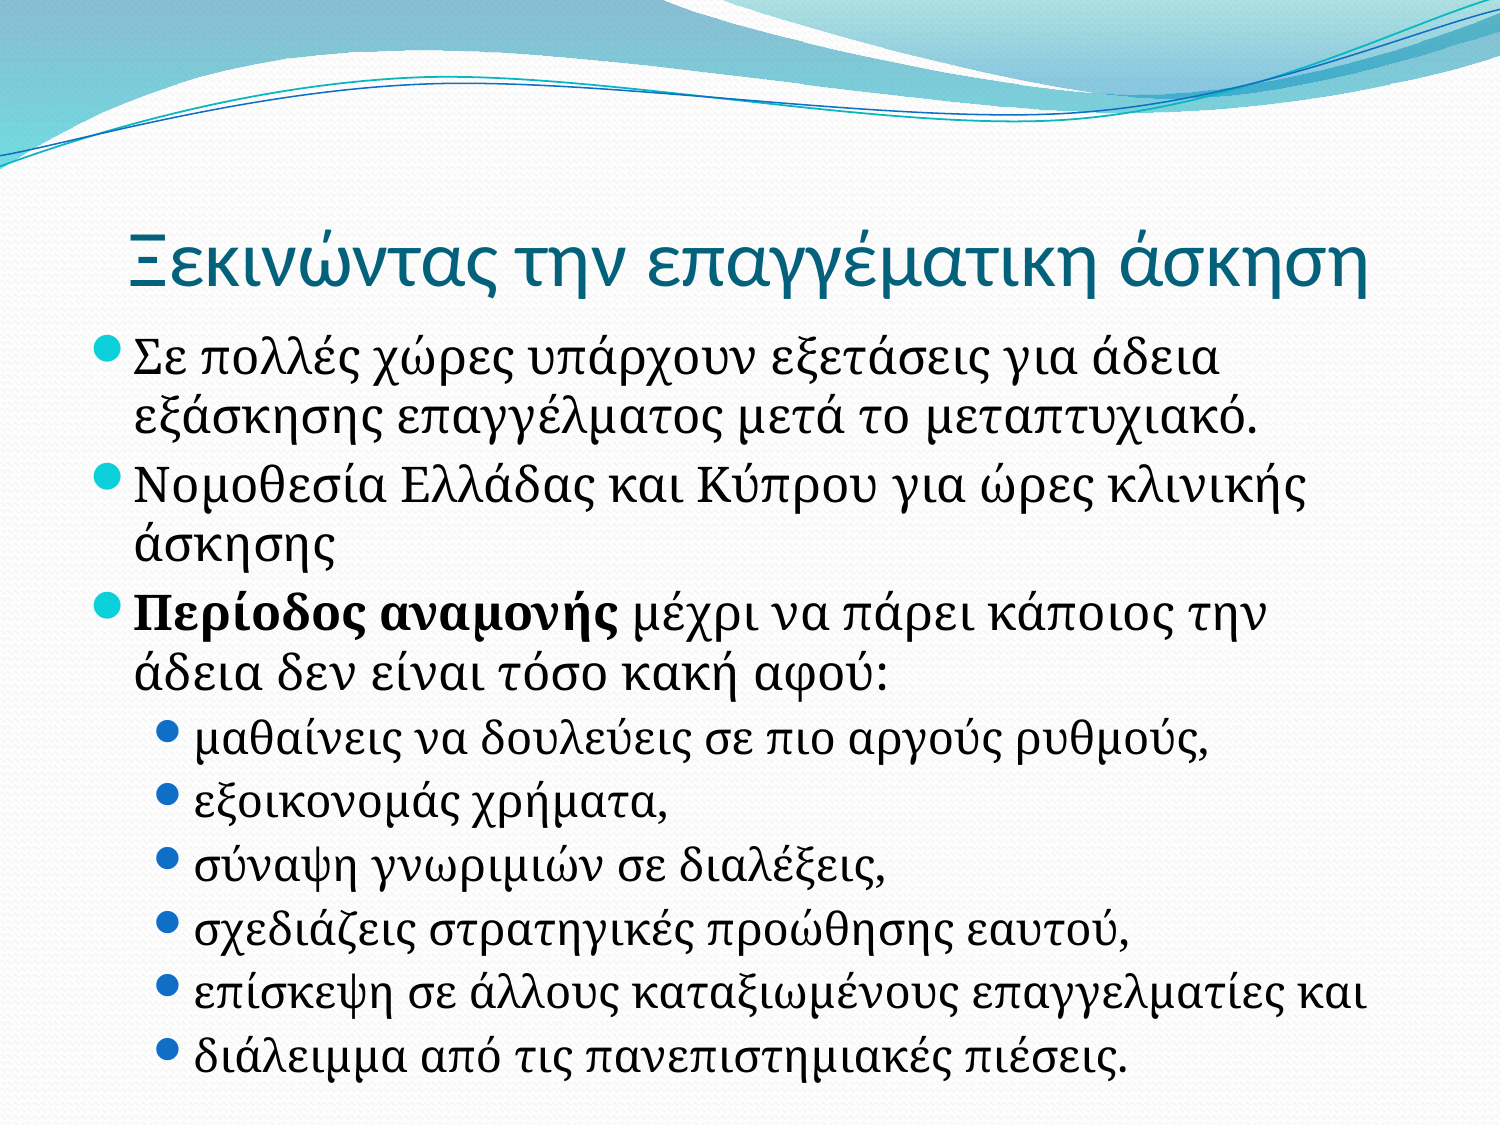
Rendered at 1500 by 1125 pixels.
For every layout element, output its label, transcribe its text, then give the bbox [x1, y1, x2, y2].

list Σε πολλές χώρες υπάρχουν εξετάσεις για άδεια εξάσκησης επαγγέλματος μετά το μεταπτυχιακό. Νομοθεσία Ελλάδας και Κύπρου για ώρες κλινικής άσκησης Περίοδος αναμονής μέχρι να πάρει κάποιος την άδεια δεν είναι τόσο κακή αφού: μαθαίνεις να δουλεύεις σε πιο αργούς ρυθμούς, εξοικονομάς χρήματα, σύναψη γνωριμιών σε διαλέξεις, σχεδιάζεις στρατηγικές προώθησης εαυτού, επίσκεψη σε άλλους καταξιωμένους επαγγελματίες και διάλειμμα από τις πανεπιστημιακές πιέσεις. [75, 317, 1425, 1094]
title Ξεκινώντας την επαγγέματικη άσκηση [75, 115, 1425, 303]
